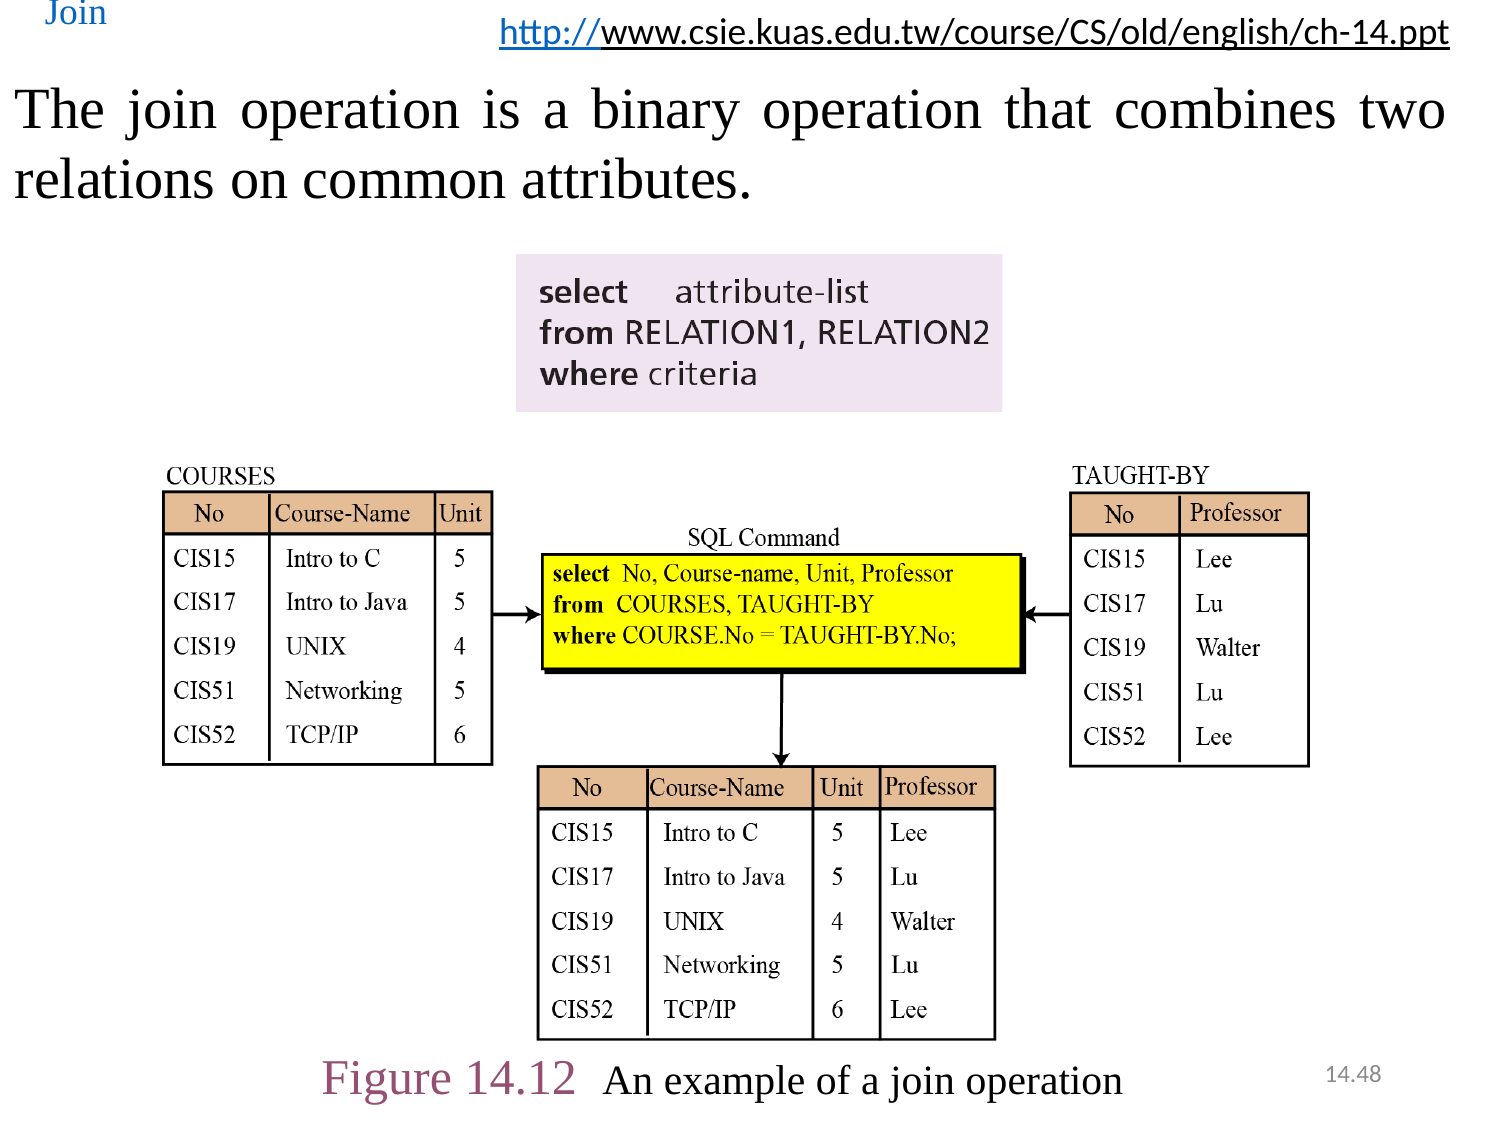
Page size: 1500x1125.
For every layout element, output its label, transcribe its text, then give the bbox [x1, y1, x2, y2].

picture [162, 462, 1313, 1041]
text_box http://www.csie.kuas.edu.tw/course/CS/old/english/ch-14.ppt [484, 0, 1500, 60]
picture [499, 237, 1003, 425]
text_box The join operation is a binary operation that combines two relations on common attributes. [0, 62, 1463, 218]
text_box Join [30, 0, 123, 40]
text_box Figure 14.12 An example of a join operation [306, 1041, 1139, 1113]
slide_number 14.48 [1139, 1042, 1397, 1103]
